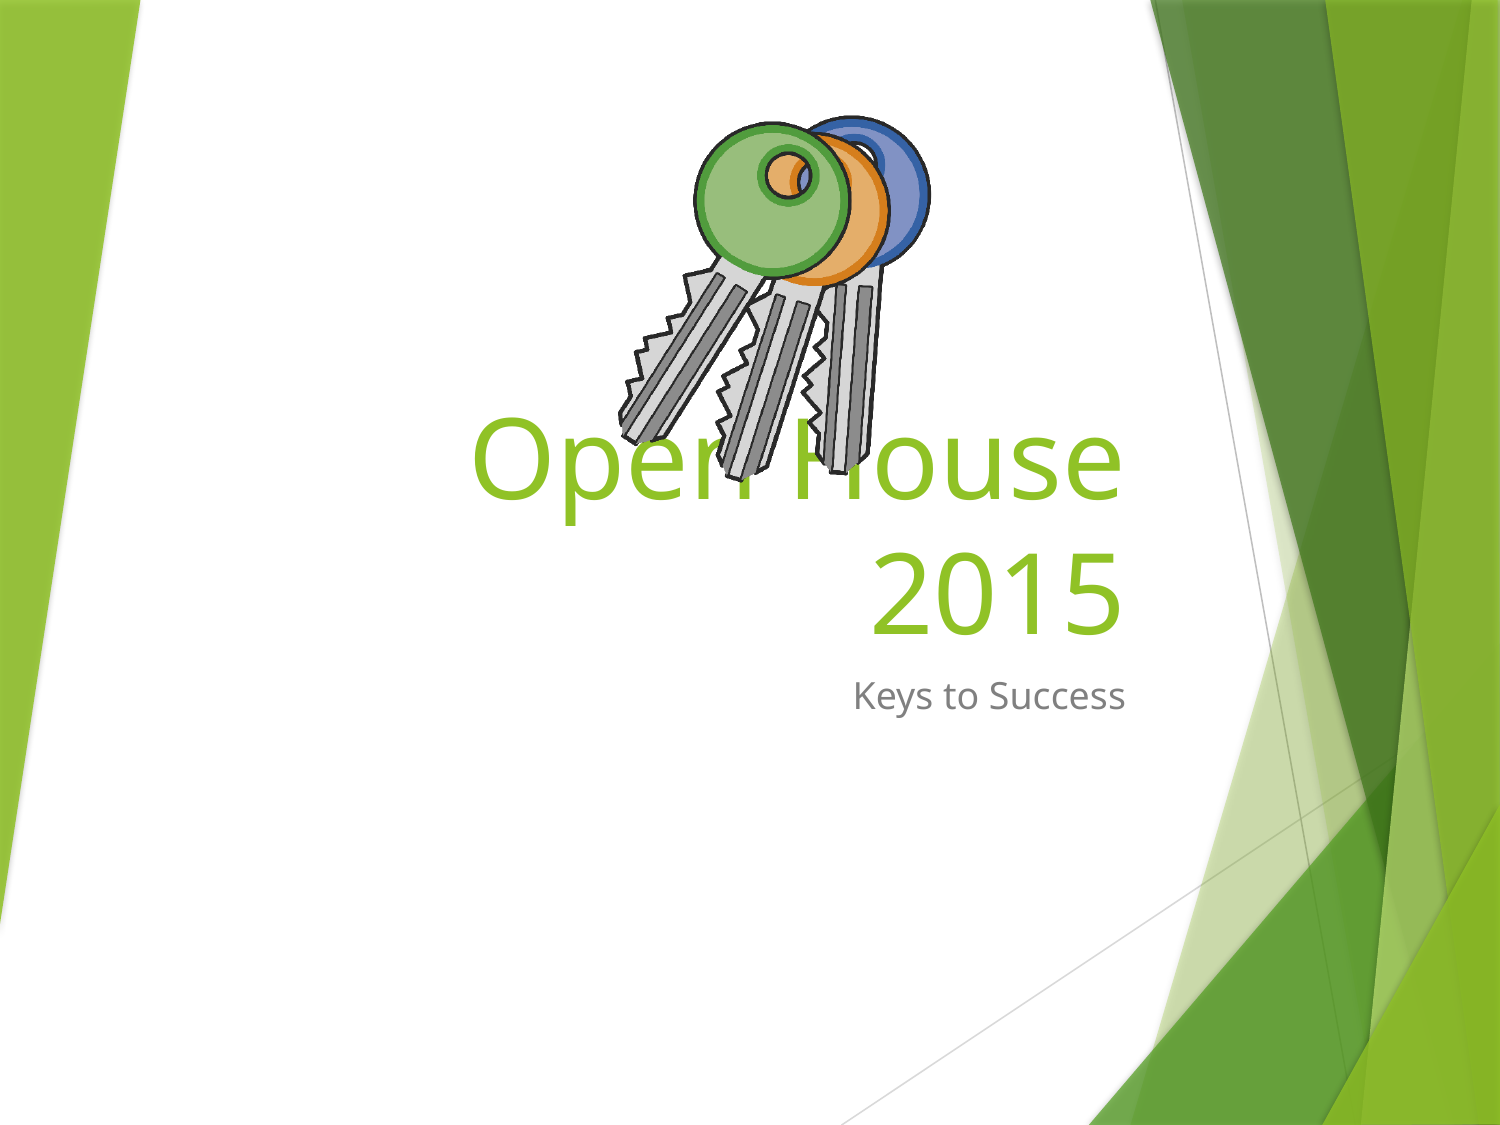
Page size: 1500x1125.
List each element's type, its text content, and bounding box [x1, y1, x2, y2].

picture [611, 108, 938, 485]
subtitle Keys to Success [185, 664, 1142, 845]
title Open House 2015 [185, 394, 1142, 664]
